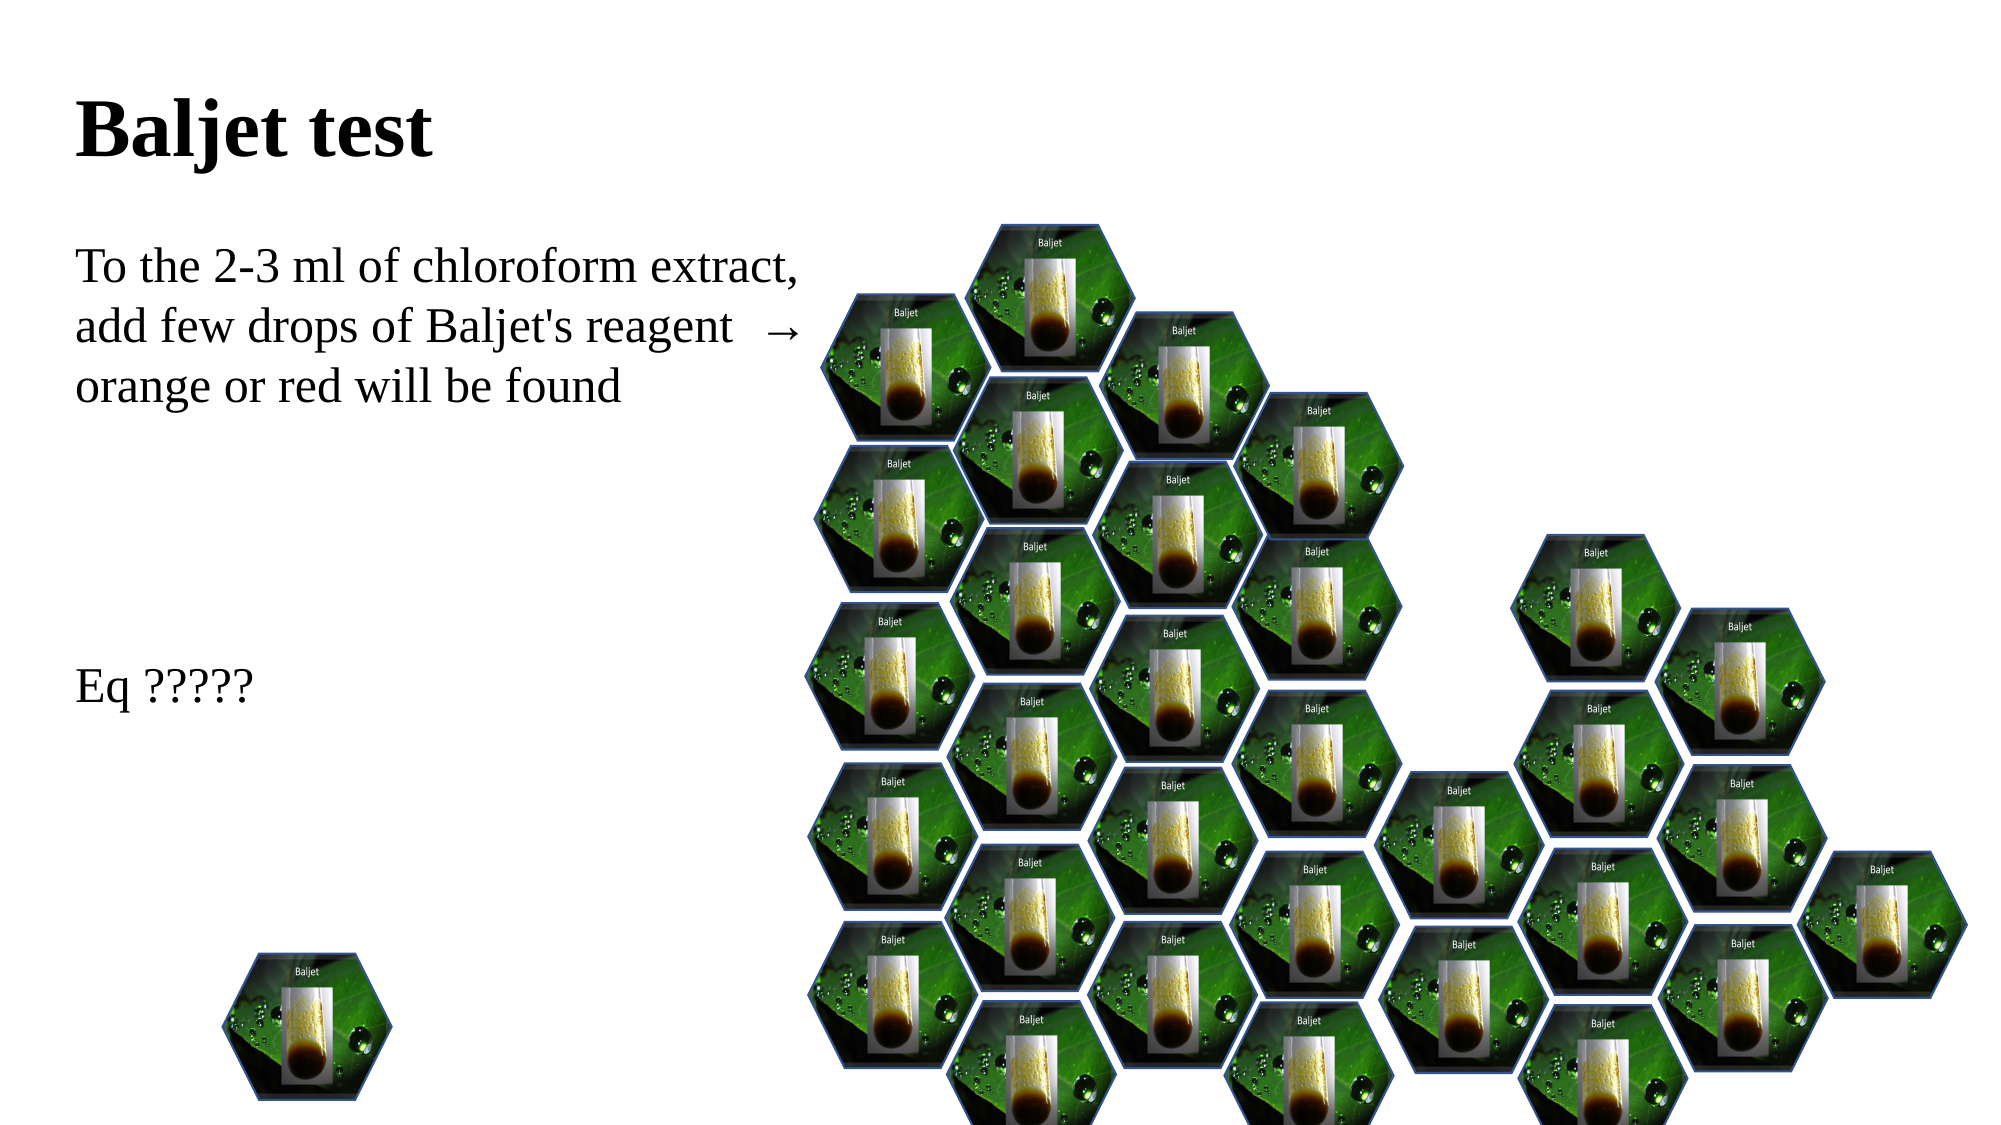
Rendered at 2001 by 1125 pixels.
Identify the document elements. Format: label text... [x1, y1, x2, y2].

text_box To the 2-3 ml of chloroform extract, add few drops of Baljet's reagent → orange or red will be found Eq ????? [60, 224, 222, 720]
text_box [222, 224, 1967, 1125]
text_box Baljet test [60, 65, 840, 180]
